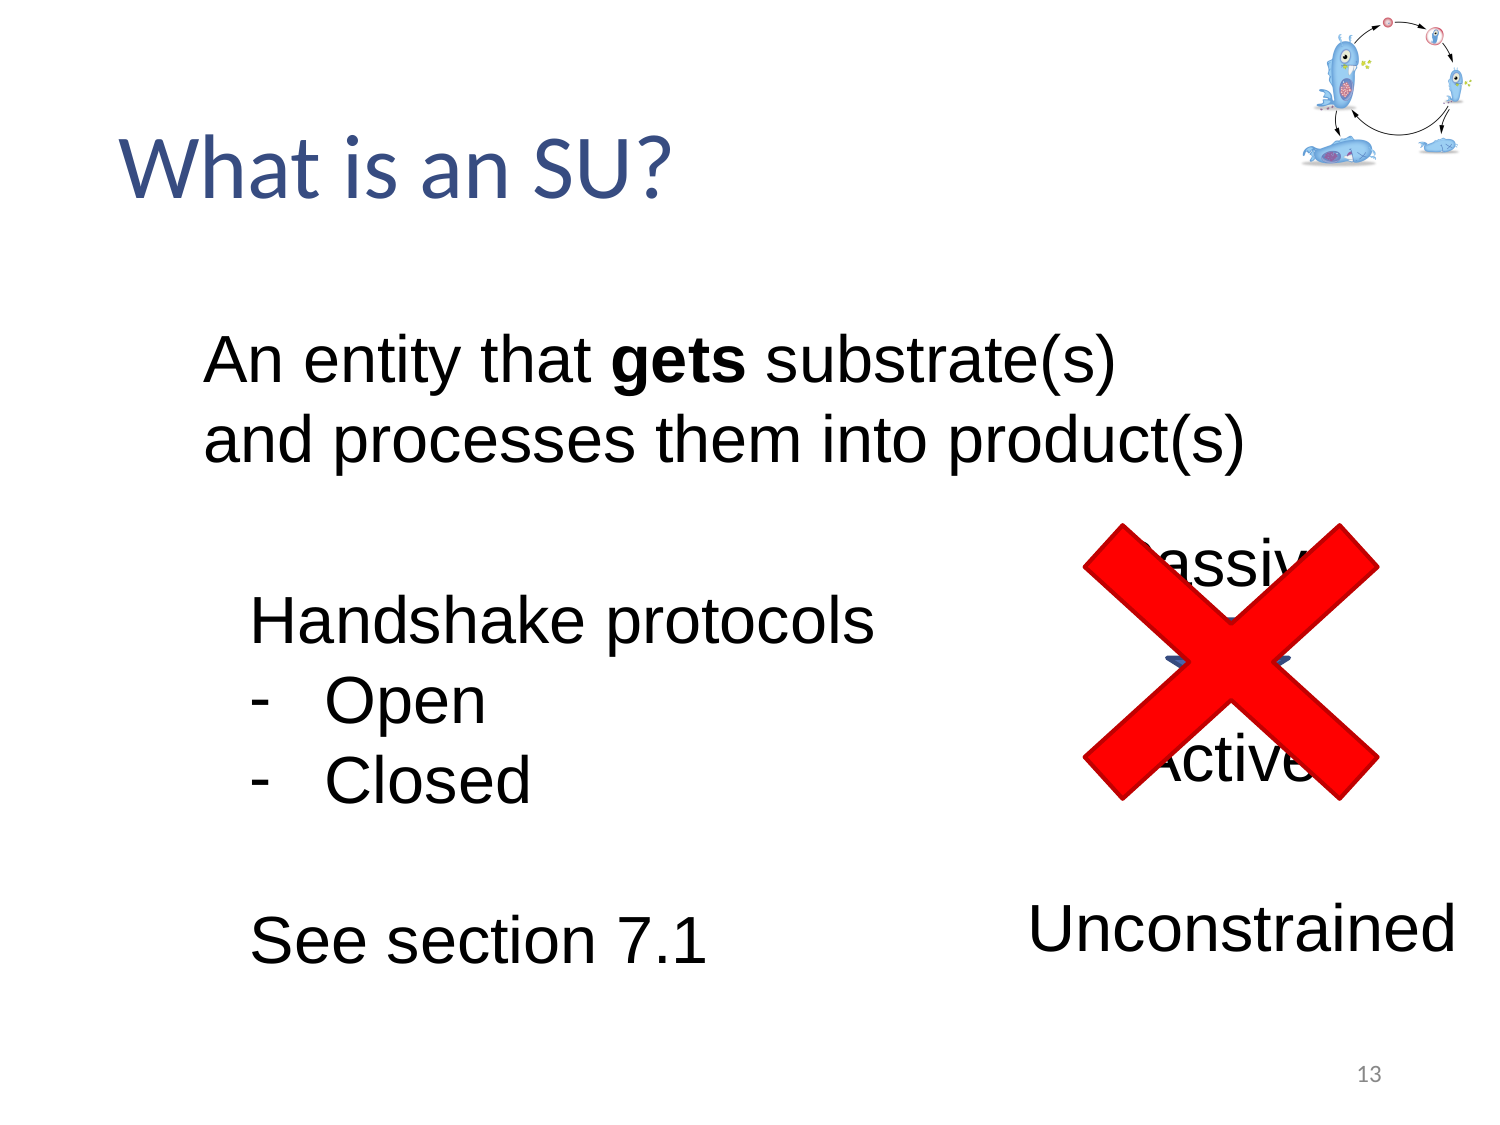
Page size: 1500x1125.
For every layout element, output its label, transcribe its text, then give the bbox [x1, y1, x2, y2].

text_box Passive [1111, 519, 1345, 600]
text_box Handshake protocols Open Closed See section 7.1 [249, 577, 877, 977]
text_box An entity that gets substrate(s) and processes them into product(s) [203, 315, 1249, 476]
text_box What is an SU? [103, 59, 1397, 278]
text_box [1326, 707, 1380, 801]
text_box [1082, 523, 1227, 618]
text_box Unconstrained [1027, 884, 1458, 965]
picture [1296, 12, 1484, 174]
text_box [1082, 712, 1131, 801]
slide_number 13 [1059, 1042, 1397, 1103]
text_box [1136, 619, 1320, 797]
text_box [1235, 523, 1380, 620]
